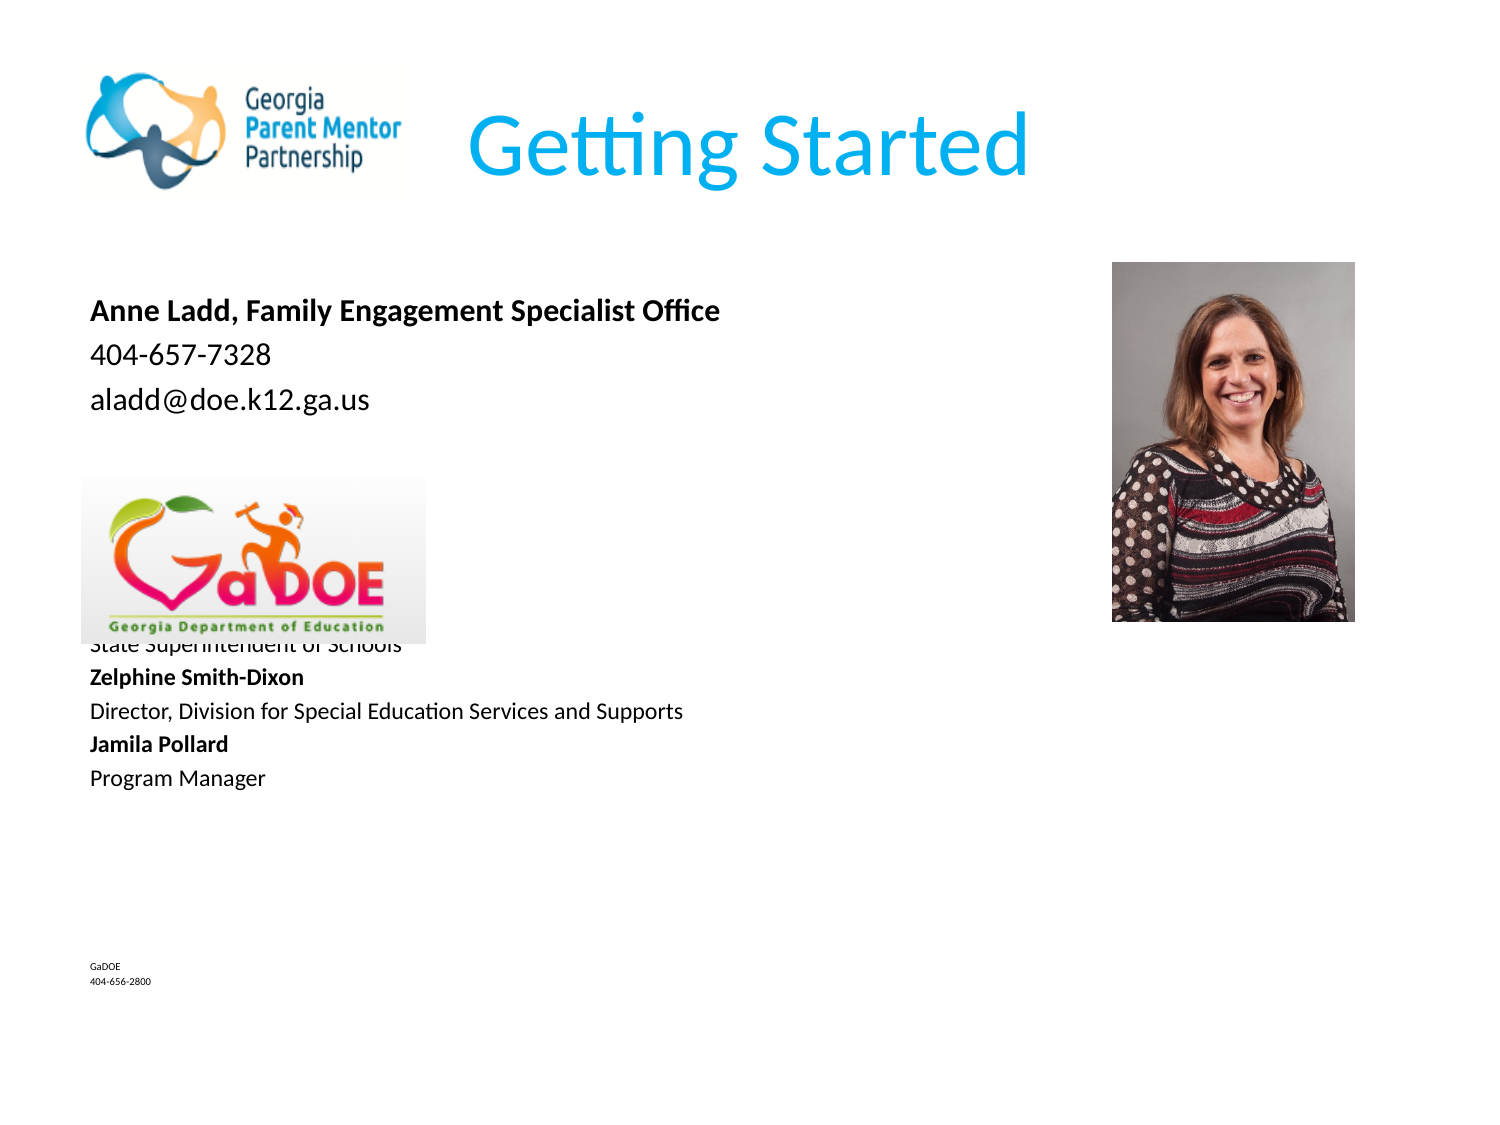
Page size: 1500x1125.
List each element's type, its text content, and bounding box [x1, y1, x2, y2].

list Anne Ladd, Family Engagement Specialist Office 404-657-7328 aladd@doe.k12.ga.us Other Names to Know: Richard Woods State Superintendent of Schools Zelphine Smith-Dixon Director, Division for Special Education Services and Supports Jamila Pollard Program Manager GaDOE 404-656-2800 [75, 262, 1425, 1005]
picture [1112, 262, 1355, 622]
picture [81, 477, 426, 644]
picture [74, 62, 413, 201]
title Getting Started [75, 45, 1425, 233]
